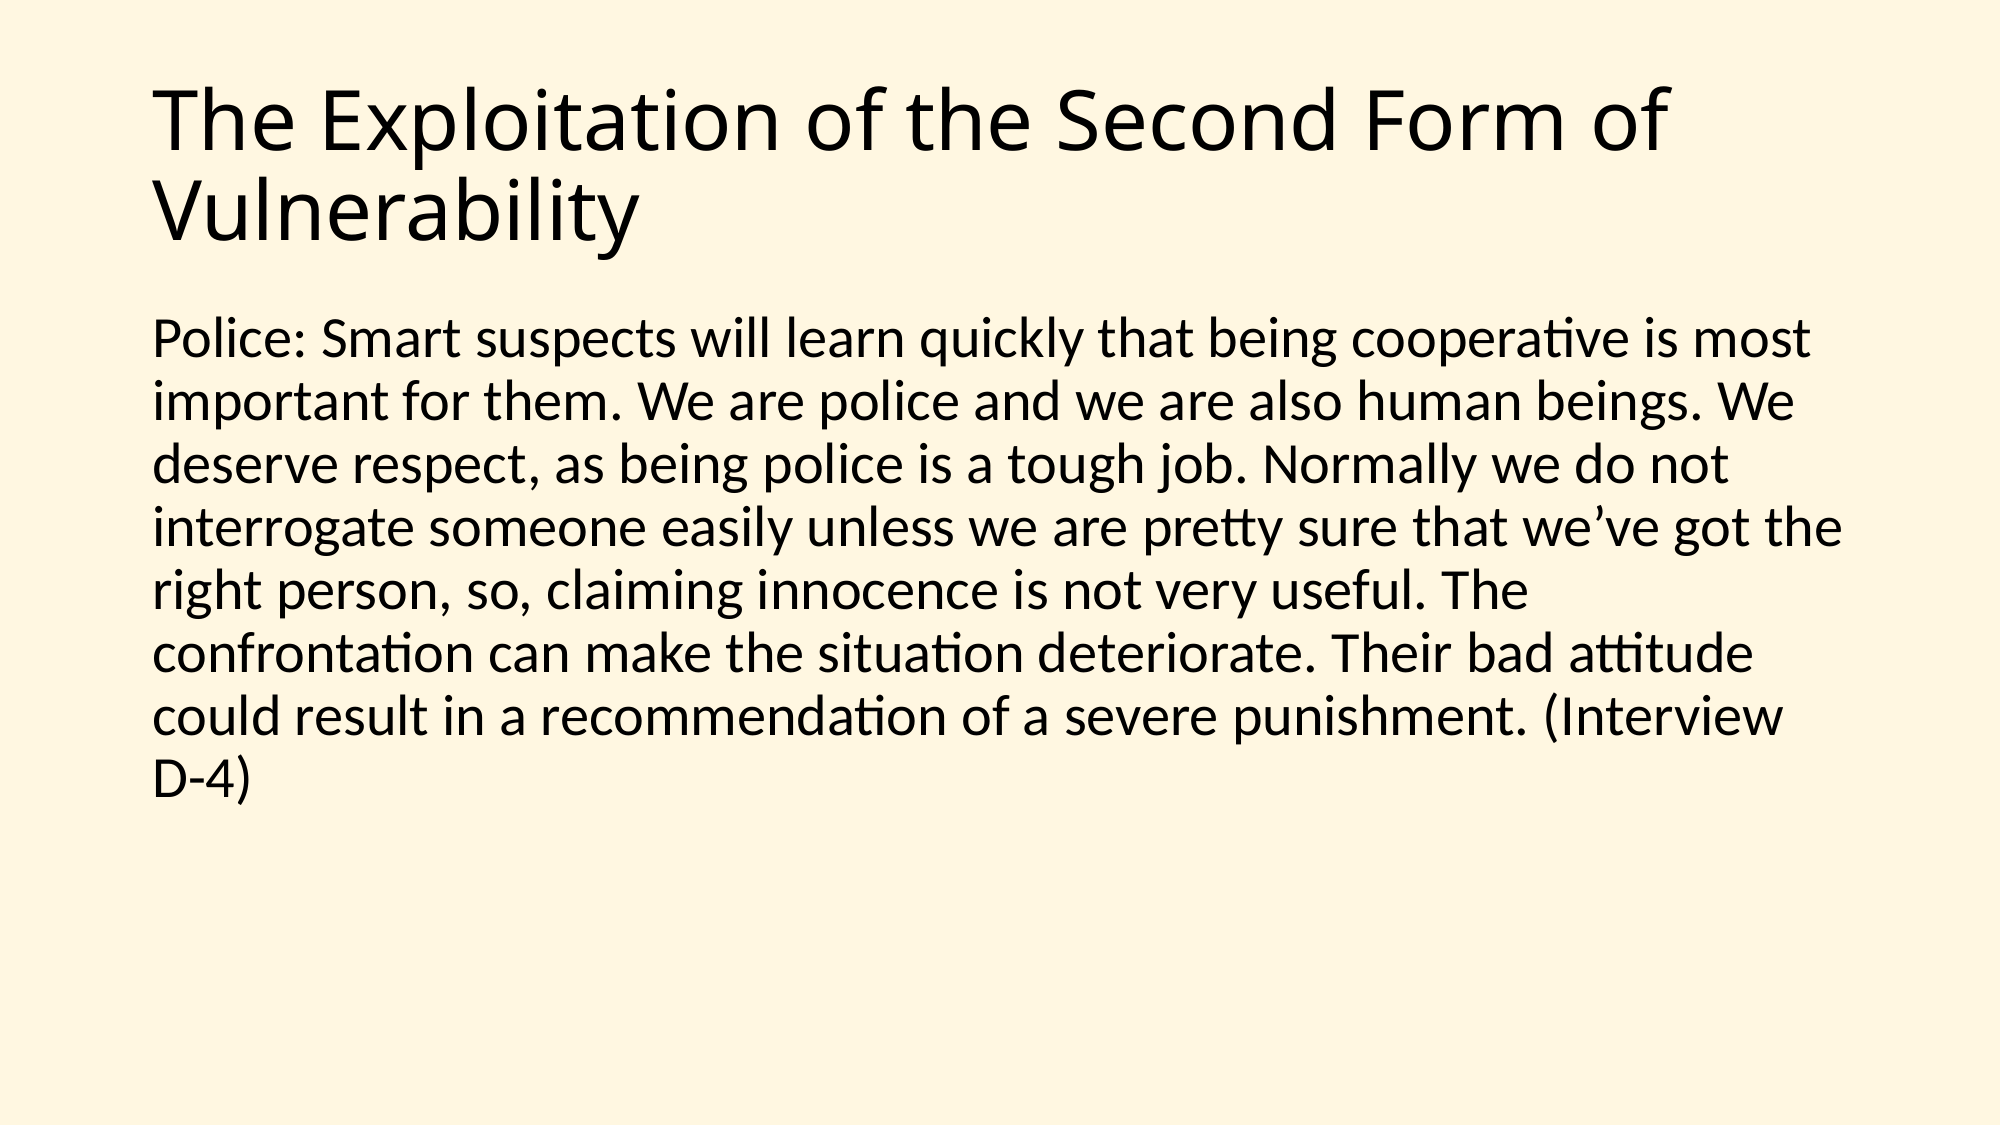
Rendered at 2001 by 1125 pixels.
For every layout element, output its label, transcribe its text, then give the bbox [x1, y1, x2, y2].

list Police: Smart suspects will learn quickly that being cooperative is most important for them. We are police and we are also human beings. We deserve respect, as being police is a tough job. Normally we do not interrogate someone easily unless we are pretty sure that we’ve got the right person, so, claiming innocence is not very useful. The confrontation can make the situation deteriorate. Their bad attitude could result in a recommendation of a severe punishment. (Interview D-4) [137, 299, 1863, 1014]
title The Exploitation of the Second Form of Vulnerability [137, 59, 1863, 278]
